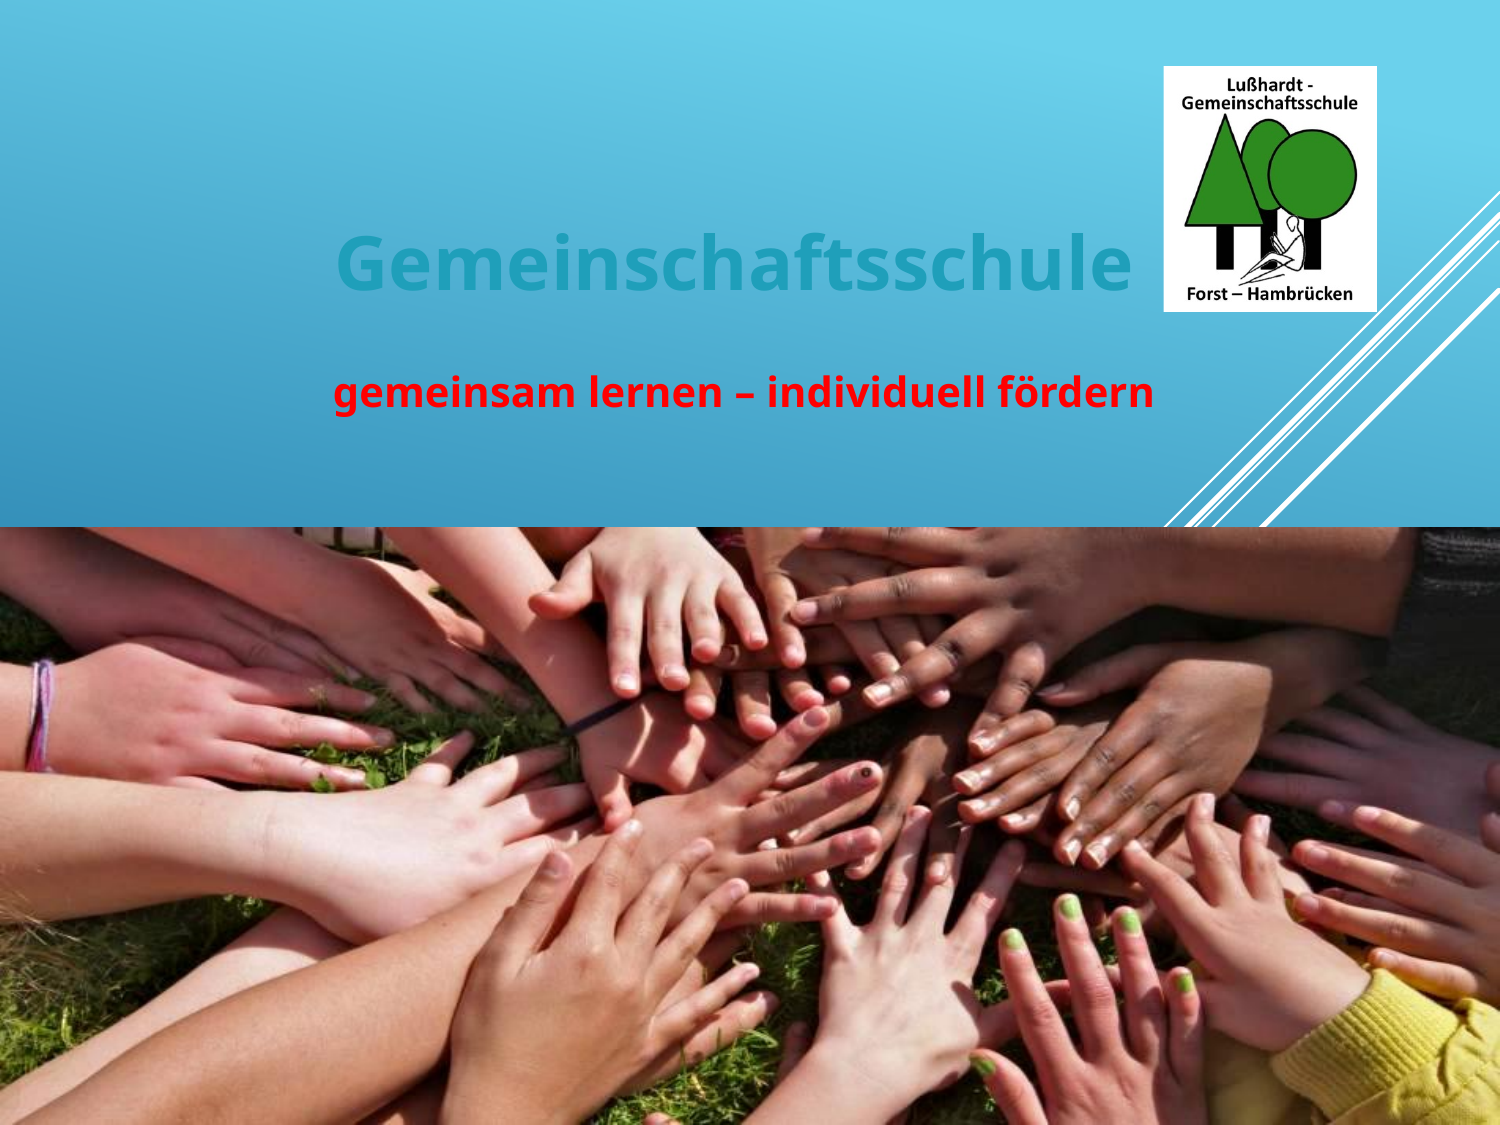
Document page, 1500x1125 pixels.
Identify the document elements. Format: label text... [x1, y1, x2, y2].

text_box Gemeinschaftsschule gemeinsam lernen – individuell fördern [88, 208, 1400, 468]
picture [1163, 66, 1378, 312]
picture [0, 526, 1500, 1125]
